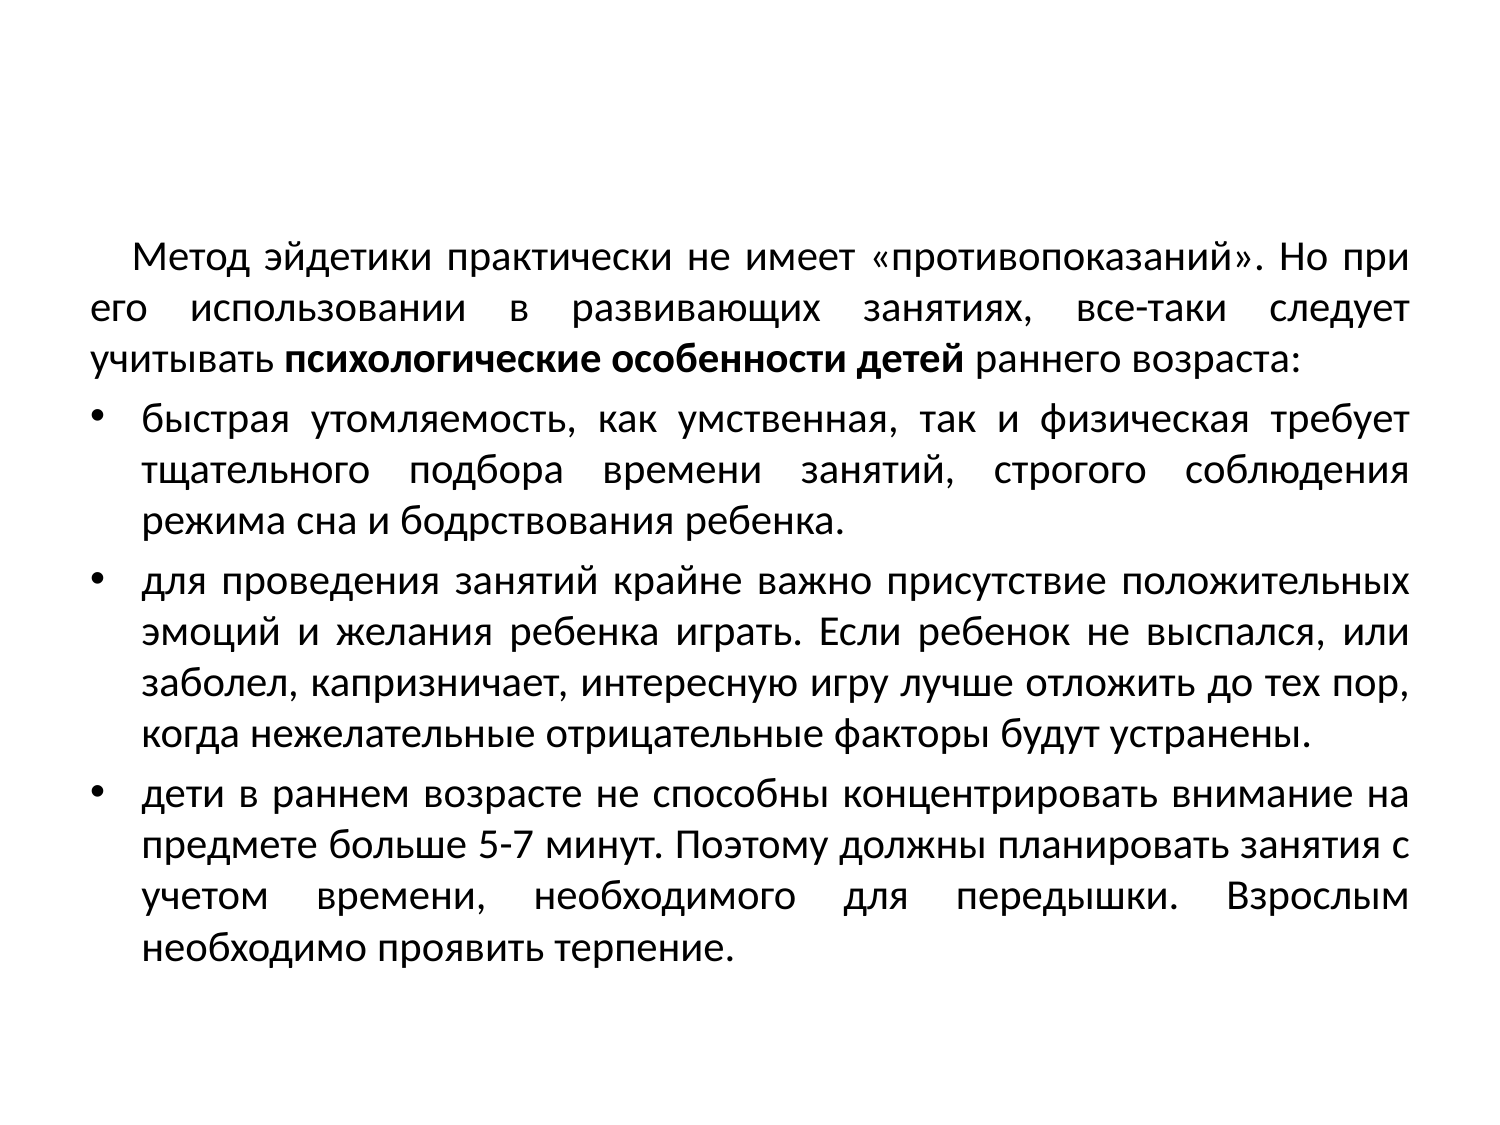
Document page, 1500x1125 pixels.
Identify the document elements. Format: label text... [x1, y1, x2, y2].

list Метод эйдетики практически не имеет «противопоказаний». Но при его использовании в развивающих занятиях, все-таки следует учитывать психологические особенности детей раннего возраста: быстрая утомляемость, как умственная, так и физическая требует тщательного подбора времени занятий, строгого соблюдения режима сна и бодрствования ребенка. для проведения занятий крайне важно присутствие положительных эмоций и желания ребенка играть. Если ребенок не выспался, или заболел, капризничает, интересную игру лучше отложить до тех пор, когда нежелательные отрицательные факторы будут устранены. дети в раннем возрасте не способны концентрировать внимание на предмете больше 5-7 минут. Поэтому должны планировать занятия с учетом времени, необходимого для передышки. Взрослым необходимо проявить терпение. [75, 219, 1425, 1005]
